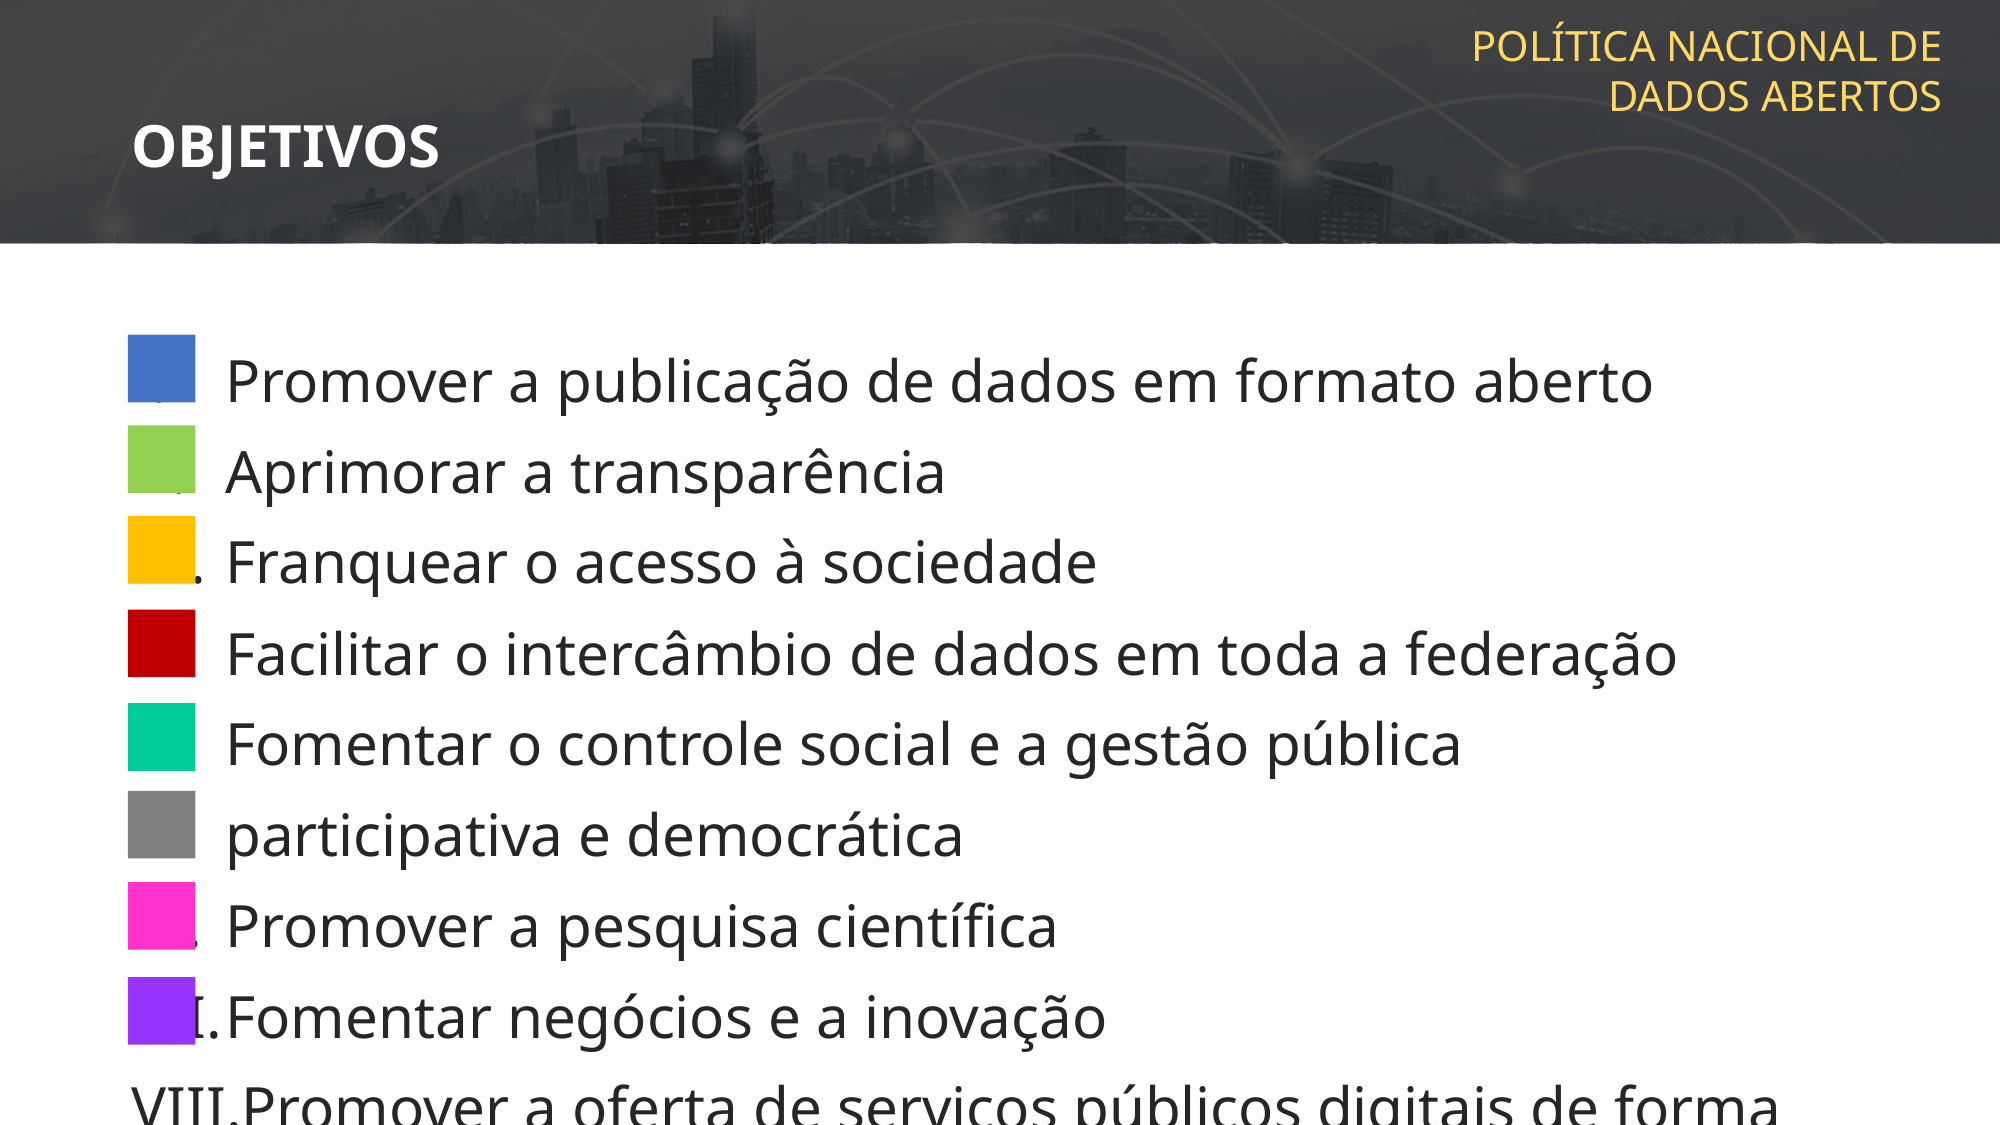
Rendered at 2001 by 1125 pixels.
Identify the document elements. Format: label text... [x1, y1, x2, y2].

picture [0, 0, 2000, 244]
text_box [127, 424, 196, 494]
text_box [127, 334, 196, 403]
text_box [127, 790, 196, 859]
text_box [127, 515, 196, 585]
text_box [127, 702, 196, 772]
text_box [127, 609, 196, 678]
text_box Promover a publicação de dados em formato aberto Aprimorar a transparência Franquear o acesso à sociedade Facilitar o intercâmbio de dados em toda a federação Fomentar o controle social e a gestão pública participativa e democrática Promover a pesquisa científica Fomentar negócios e a inovação Promover a oferta de serviços públicos digitais de forma integrada [116, 315, 1828, 1125]
text_box [127, 881, 196, 951]
text_box [127, 976, 196, 1046]
